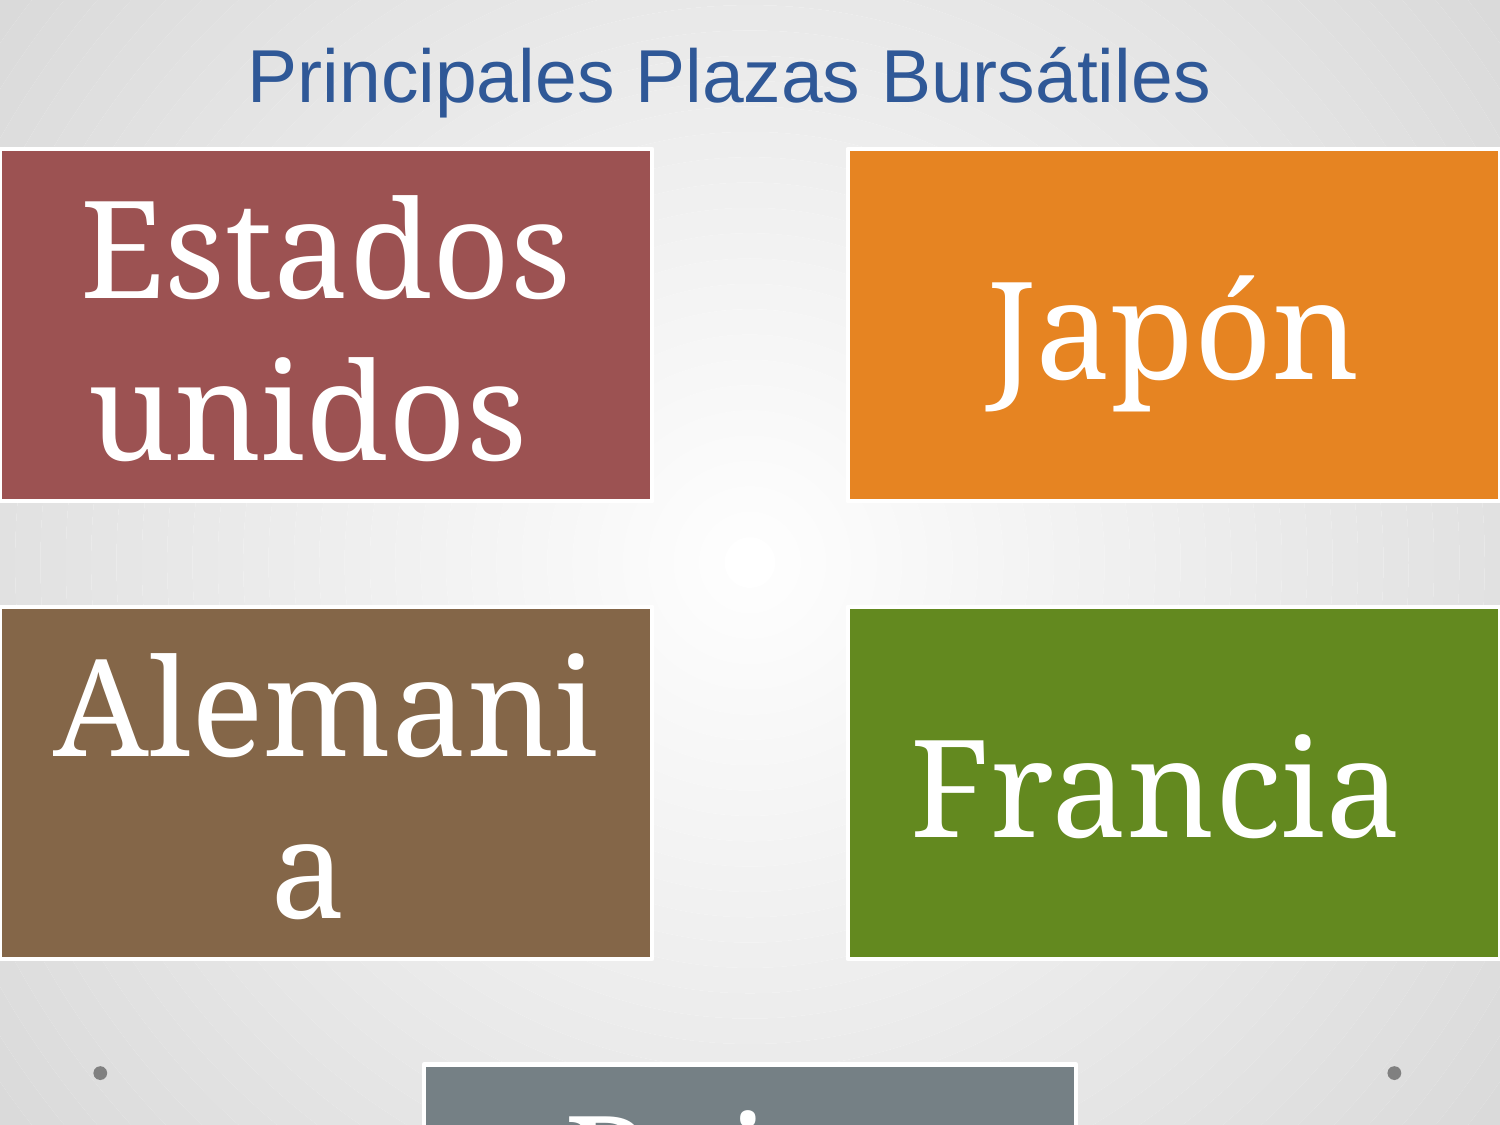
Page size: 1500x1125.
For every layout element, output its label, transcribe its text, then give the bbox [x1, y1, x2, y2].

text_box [0, 148, 1500, 1107]
title Principales Plazas Bursátiles [64, 0, 1415, 126]
